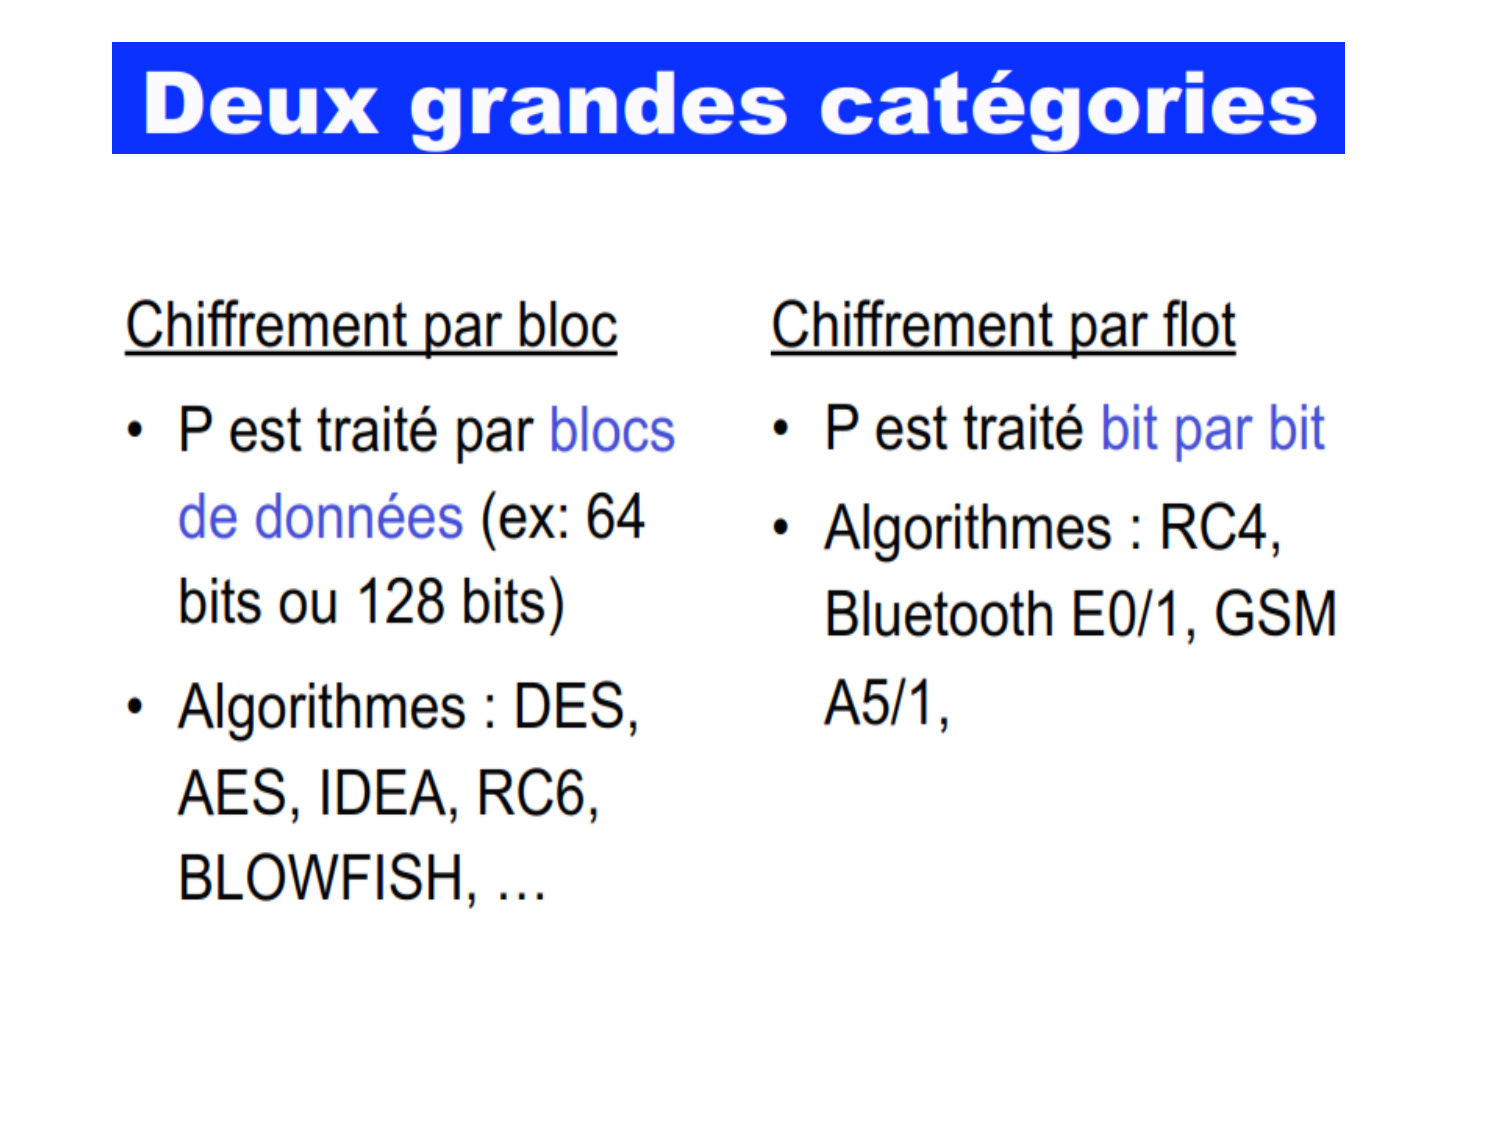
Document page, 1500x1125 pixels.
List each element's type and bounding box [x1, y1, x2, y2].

picture [111, 42, 1346, 154]
picture [81, 220, 1419, 1012]
